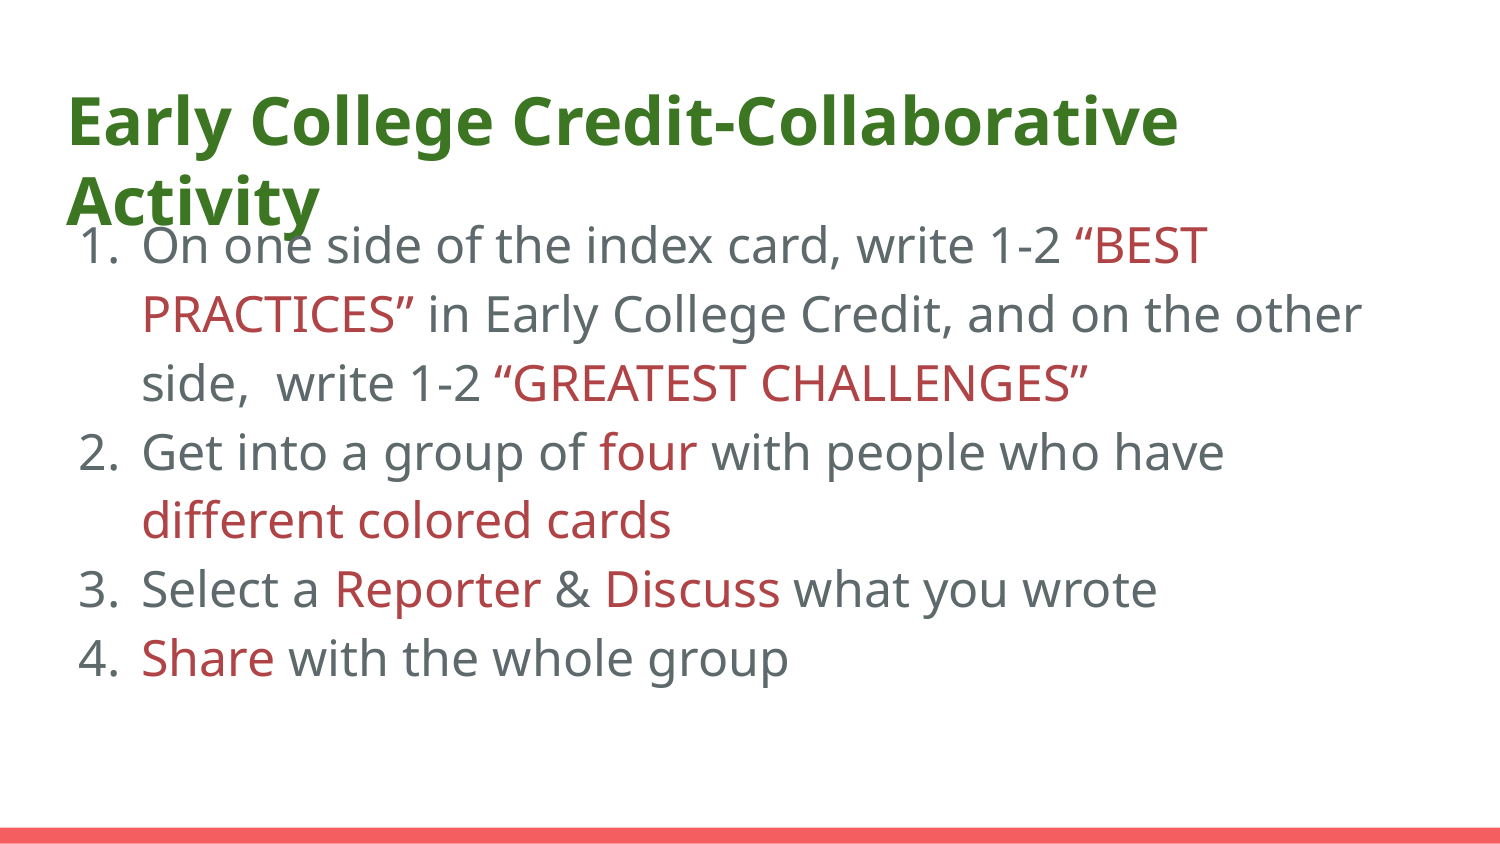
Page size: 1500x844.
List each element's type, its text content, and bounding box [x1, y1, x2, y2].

title Early College Credit-Collaborative Activity [51, 64, 1449, 167]
list On one side of the index card, write 1-2 “BEST PRACTICES” in Early College Credit, and on the other side, write 1-2 “GREATEST CHALLENGES” Get into a group of four with people who have different colored cards Select a Reporter & Discuss what you wrote Share with the whole group [51, 189, 1449, 750]
